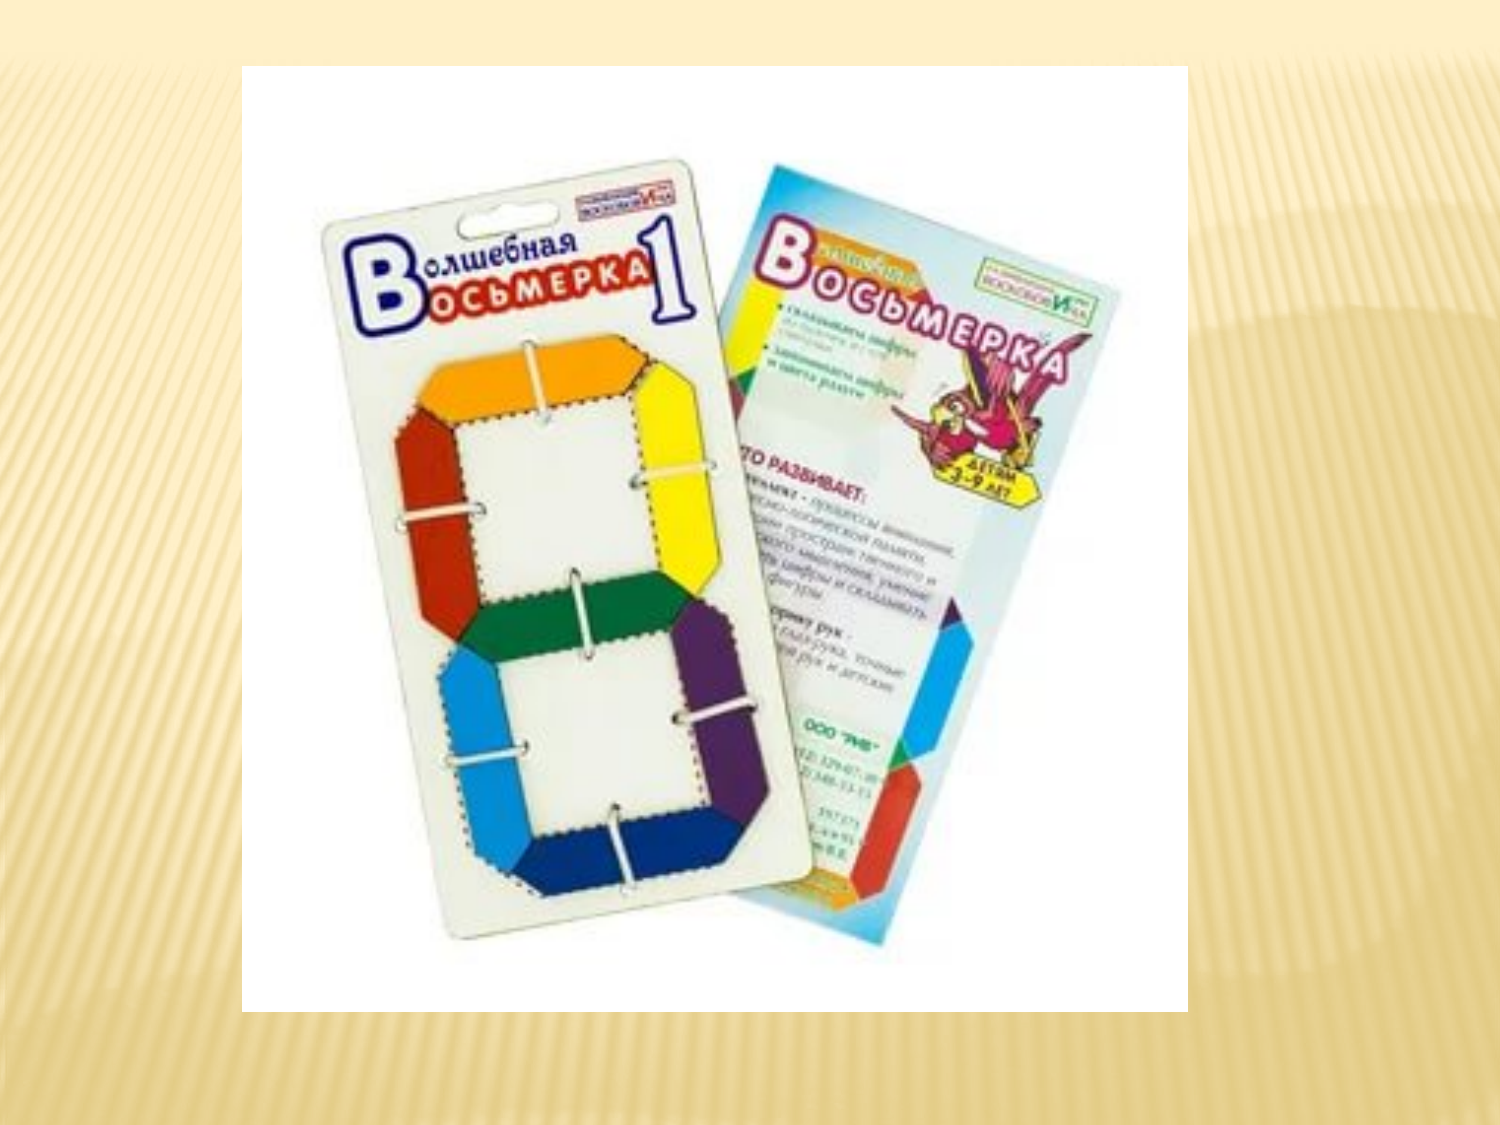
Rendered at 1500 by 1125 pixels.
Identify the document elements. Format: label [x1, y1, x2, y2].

picture [241, 65, 1188, 1012]
